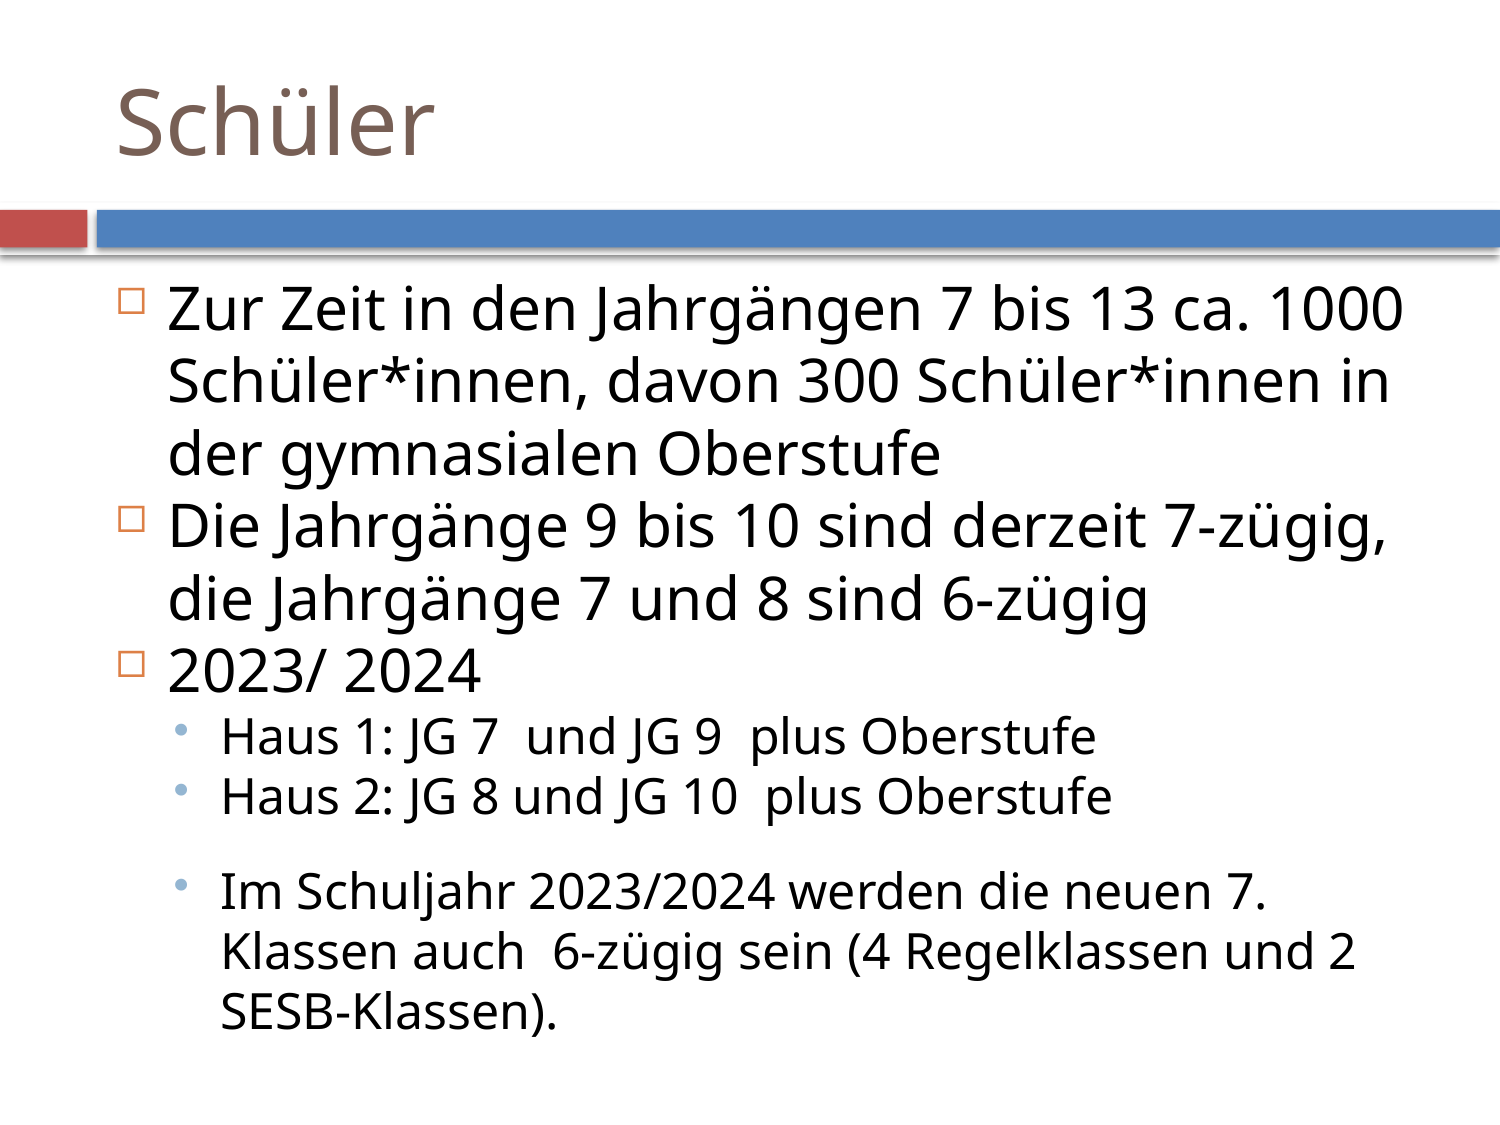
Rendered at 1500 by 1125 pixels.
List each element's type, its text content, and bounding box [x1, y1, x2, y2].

text_box Zur Zeit in den Jahrgängen 7 bis 13 ca. 1000 Schüler*innen, davon 300 Schüler*innen in der gymnasialen Oberstufe Die Jahrgänge 9 bis 10 sind derzeit 7-zügig, die Jahrgänge 7 und 8 sind 6-zügig 2023/ 2024 Haus 1: JG 7 und JG 9 plus Oberstufe Haus 2: JG 8 und JG 10 plus Oberstufe Im Schuljahr 2023/2024 werden die neuen 7. Klassen auch 6-zügig sein (4 Regelklassen und 2 SESB-Klassen). [100, 262, 1438, 1000]
text_box Schüler [100, 37, 1438, 200]
